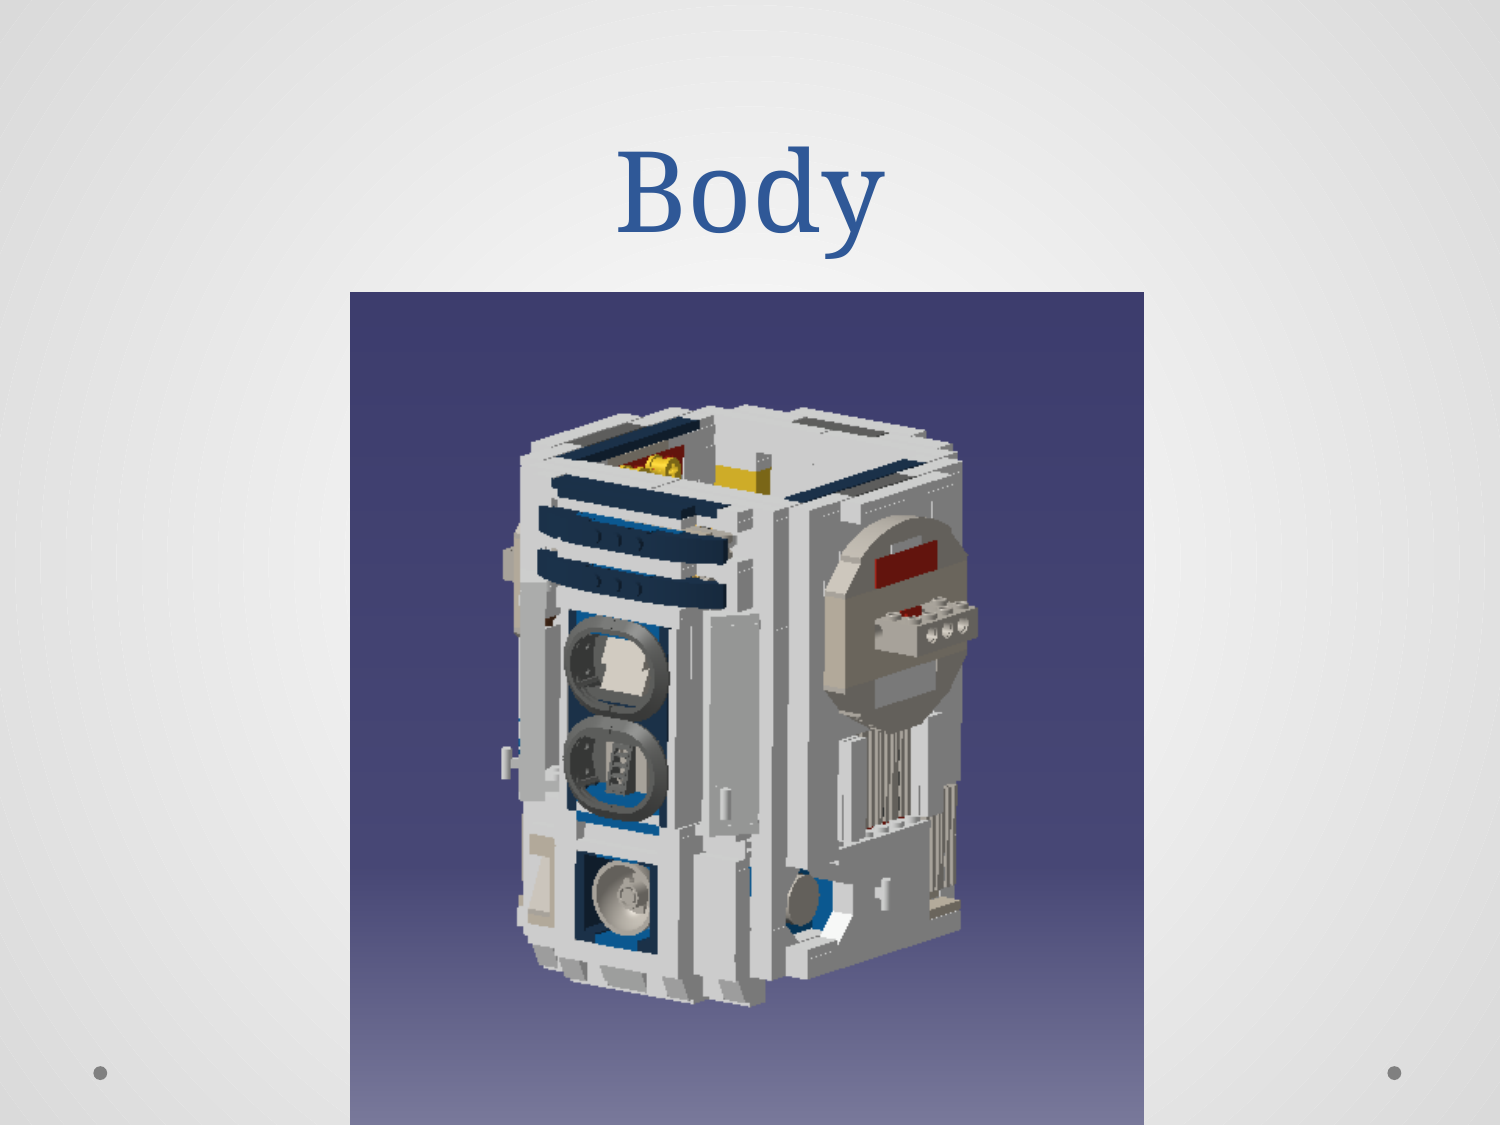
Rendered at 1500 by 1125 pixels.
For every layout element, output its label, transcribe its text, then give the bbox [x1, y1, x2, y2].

title Body [75, 0, 1425, 263]
picture [349, 291, 1144, 1125]
